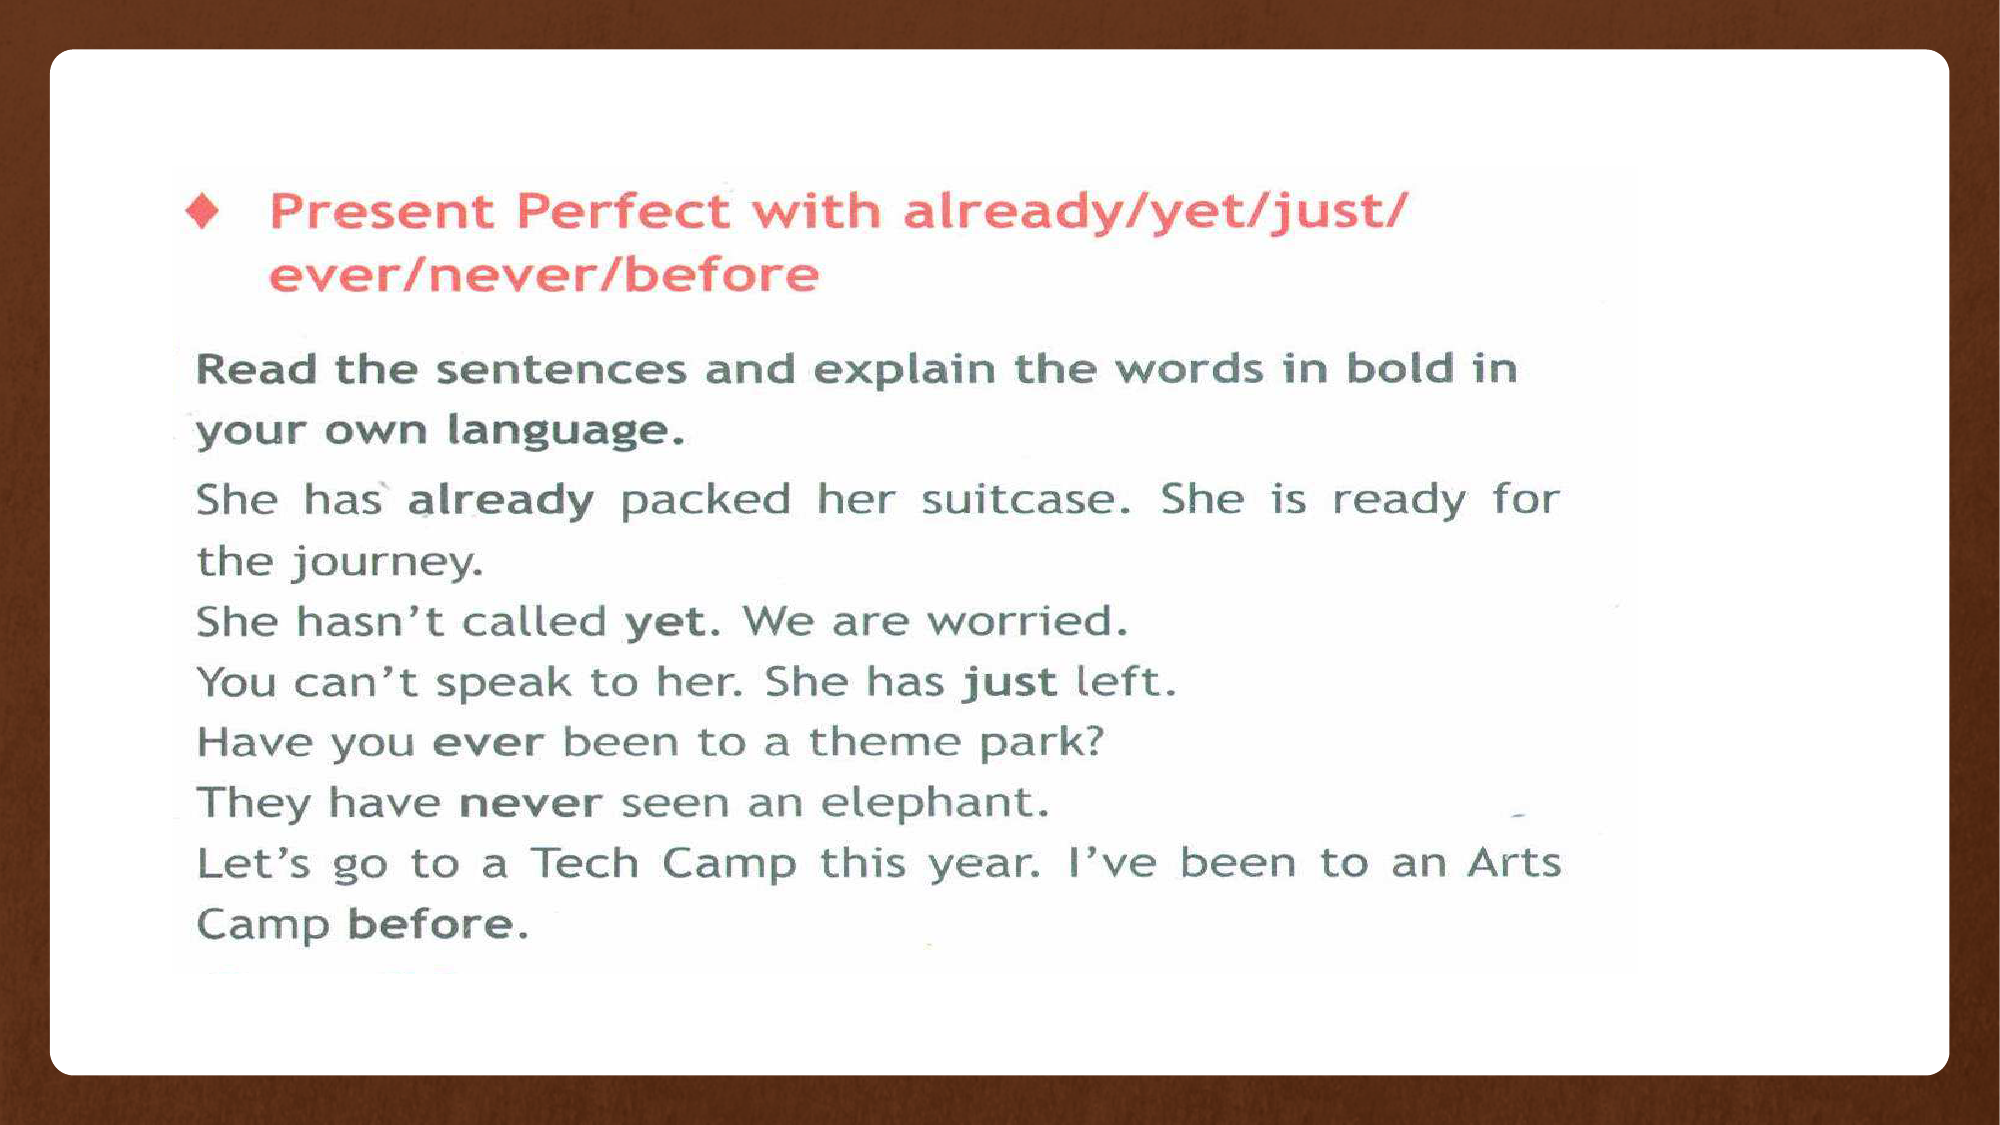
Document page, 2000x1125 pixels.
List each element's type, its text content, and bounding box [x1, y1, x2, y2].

title Добавить заголовок слайда 2 [199, 70, 1800, 263]
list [172, 166, 1638, 974]
